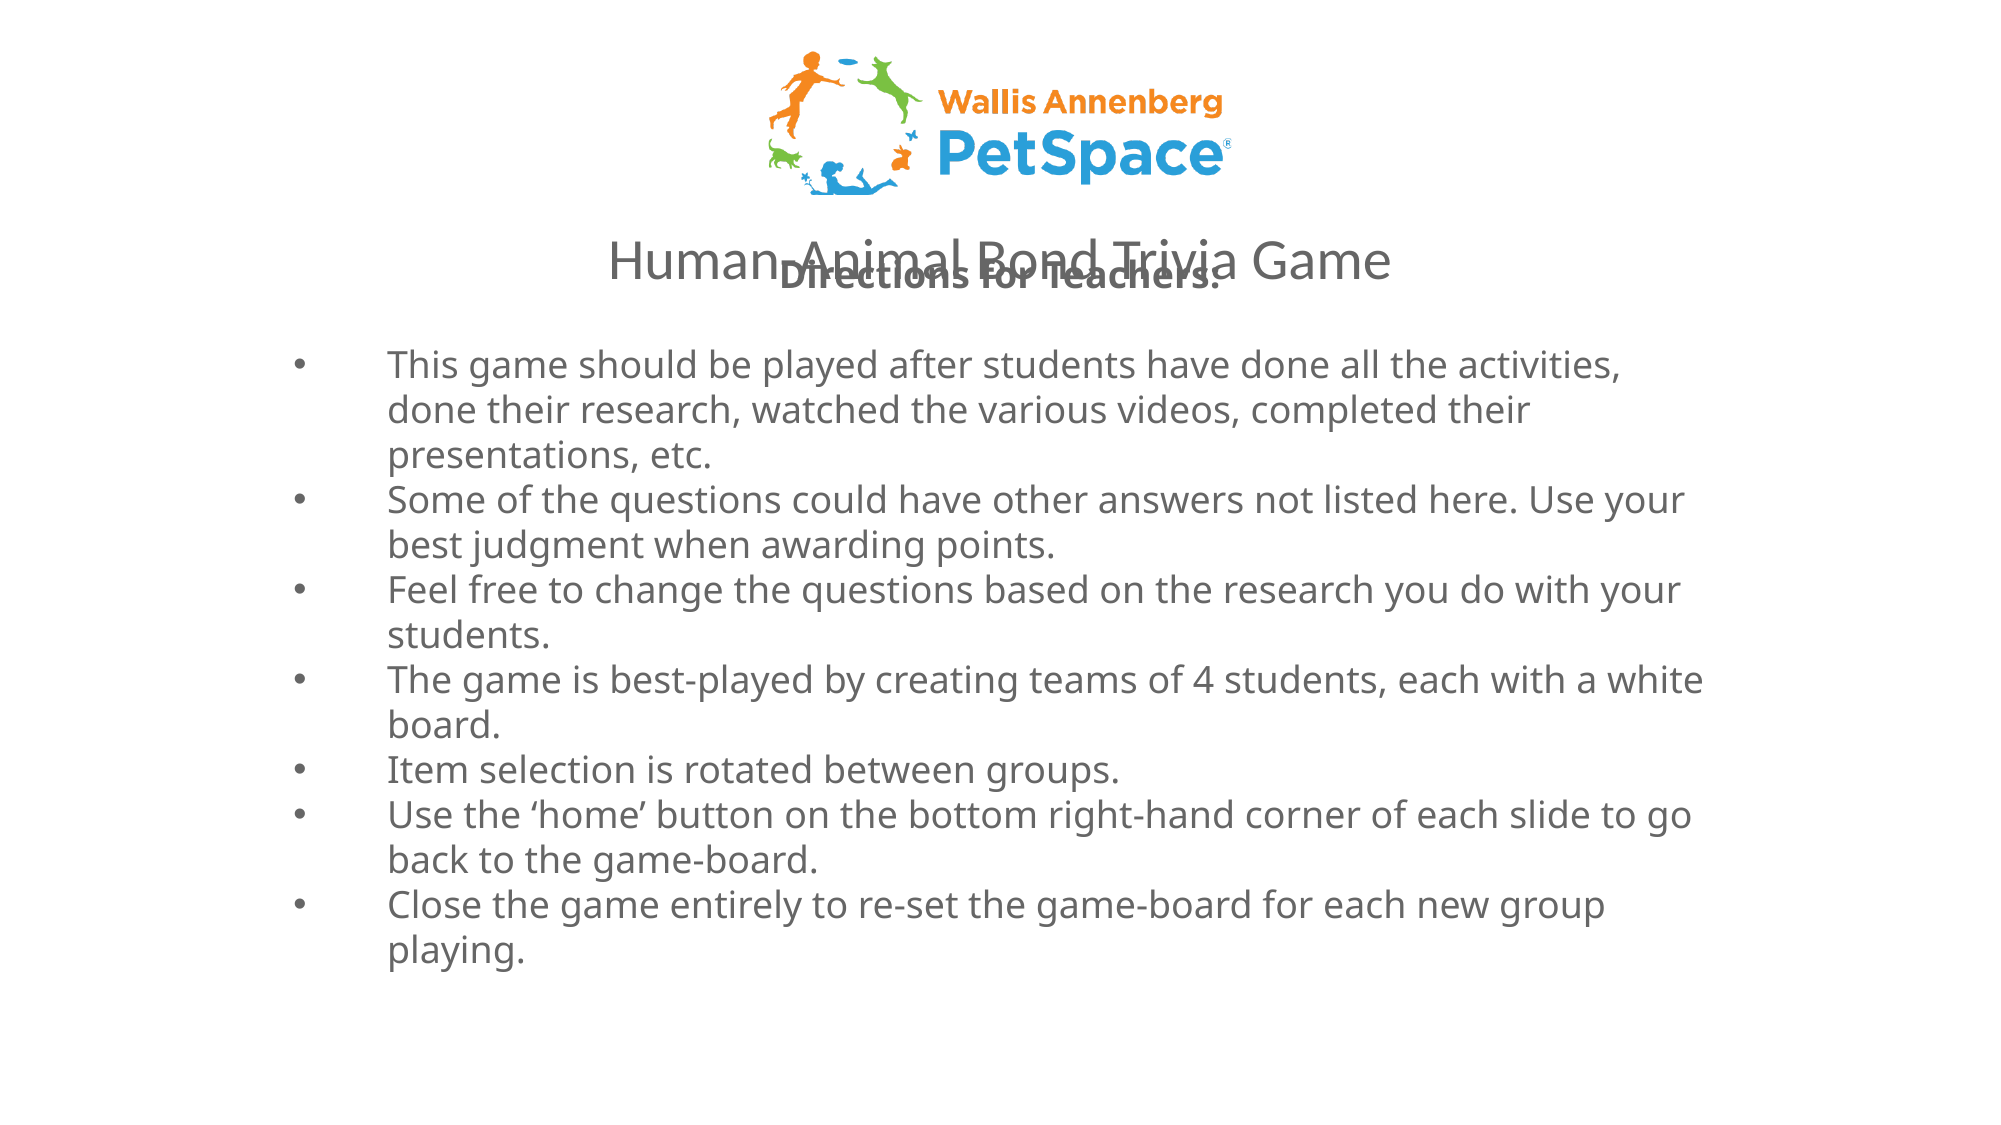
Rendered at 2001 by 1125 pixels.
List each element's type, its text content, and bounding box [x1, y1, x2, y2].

text_box Directions for Teachers: This game should be played after students have done all the activities, done their research, watched the various videos, completed their presentations, etc. Some of the questions could have other answers not listed here. Use your best judgment when awarding points. Feel free to change the questions based on the research you do with your students. The game is best-played by creating teams of 4 students, each with a white board. Item selection is rotated between groups. Use the ‘home’ button on the bottom right-hand corner of each slide to go back to the game-board. Close the game entirely to re-set the game-board for each new group playing. [278, 148, 1722, 1074]
picture [768, 51, 1232, 195]
